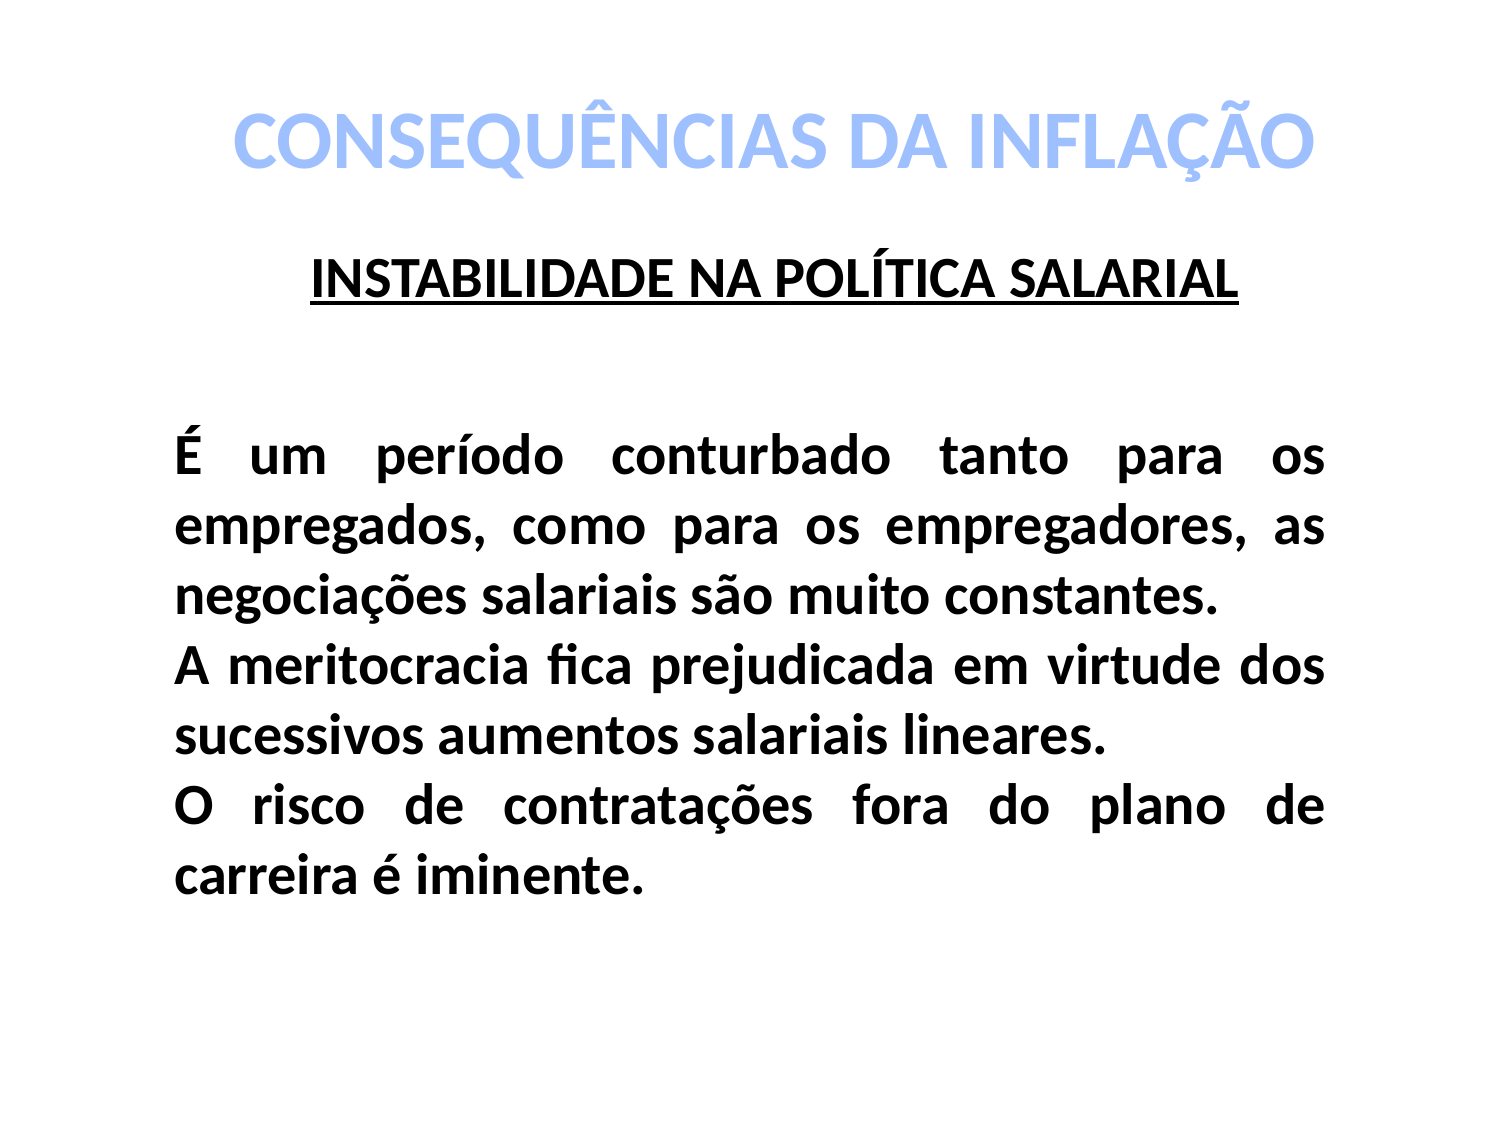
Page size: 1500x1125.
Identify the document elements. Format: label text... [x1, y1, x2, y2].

text_box INSTABILIDADE NA POLÍTICA SALARIAL [295, 231, 1255, 317]
text_box CONSEQUÊNCIAS DA INFLAÇÃO [218, 78, 1353, 193]
text_box É um período conturbado tanto para os empregados, como para os empregadores, as negociações salariais são muito constantes. A meritocracia fica prejudicada em virtude dos sucessivos aumentos salariais lineares. O risco de contratações fora do plano de carreira é iminente. [159, 408, 1341, 914]
